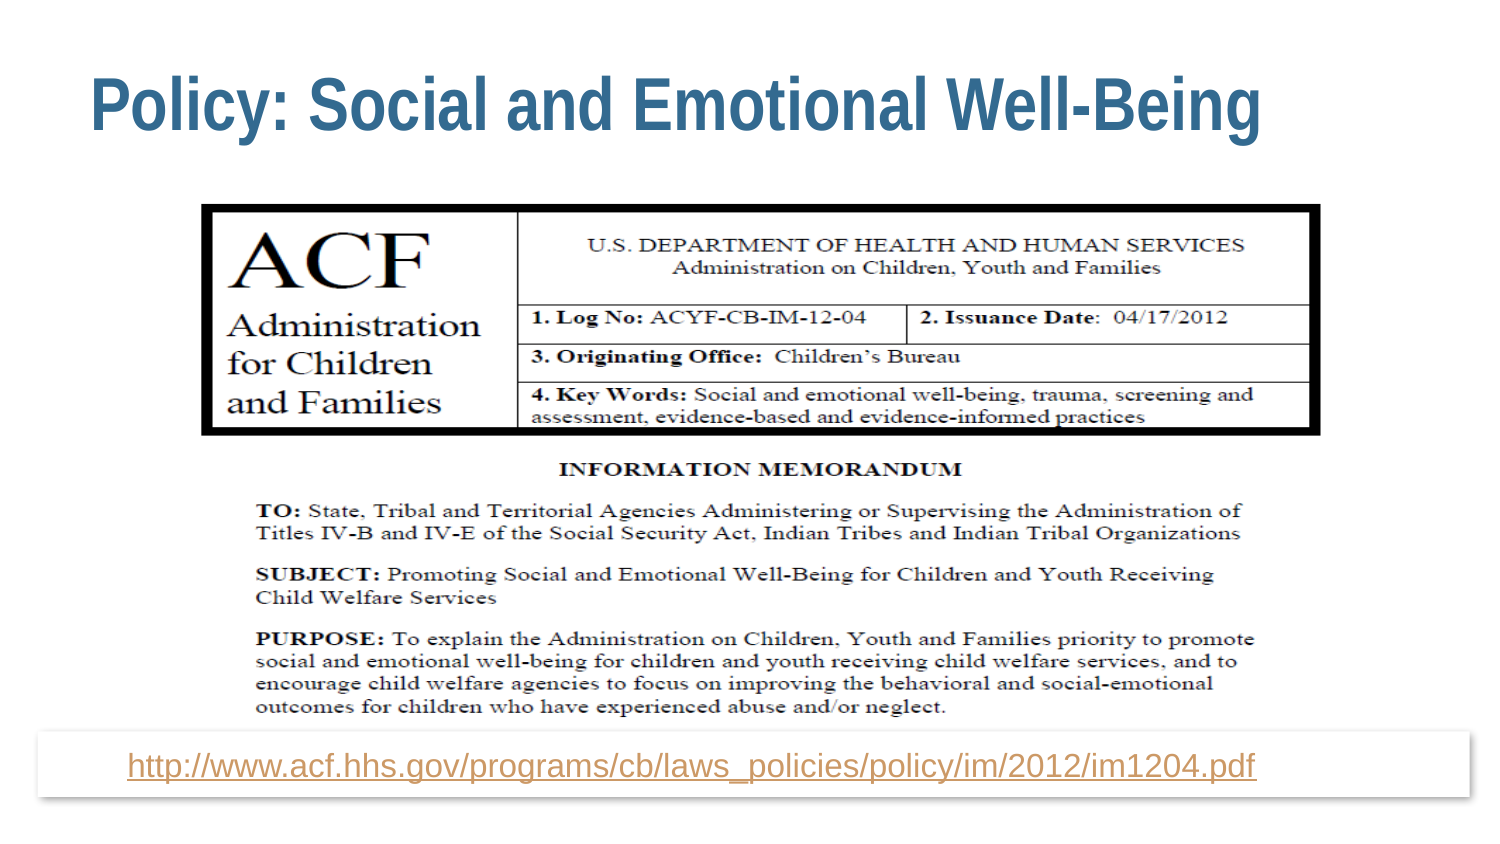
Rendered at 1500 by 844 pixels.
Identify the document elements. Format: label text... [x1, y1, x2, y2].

title Policy: Social and Emotional Well-Being [75, 46, 1313, 154]
text_box http://www.acf.hhs.gov/programs/cb/laws_policies/policy/im/2012/im1204.pdf [35, 729, 1472, 799]
picture [162, 168, 1363, 735]
